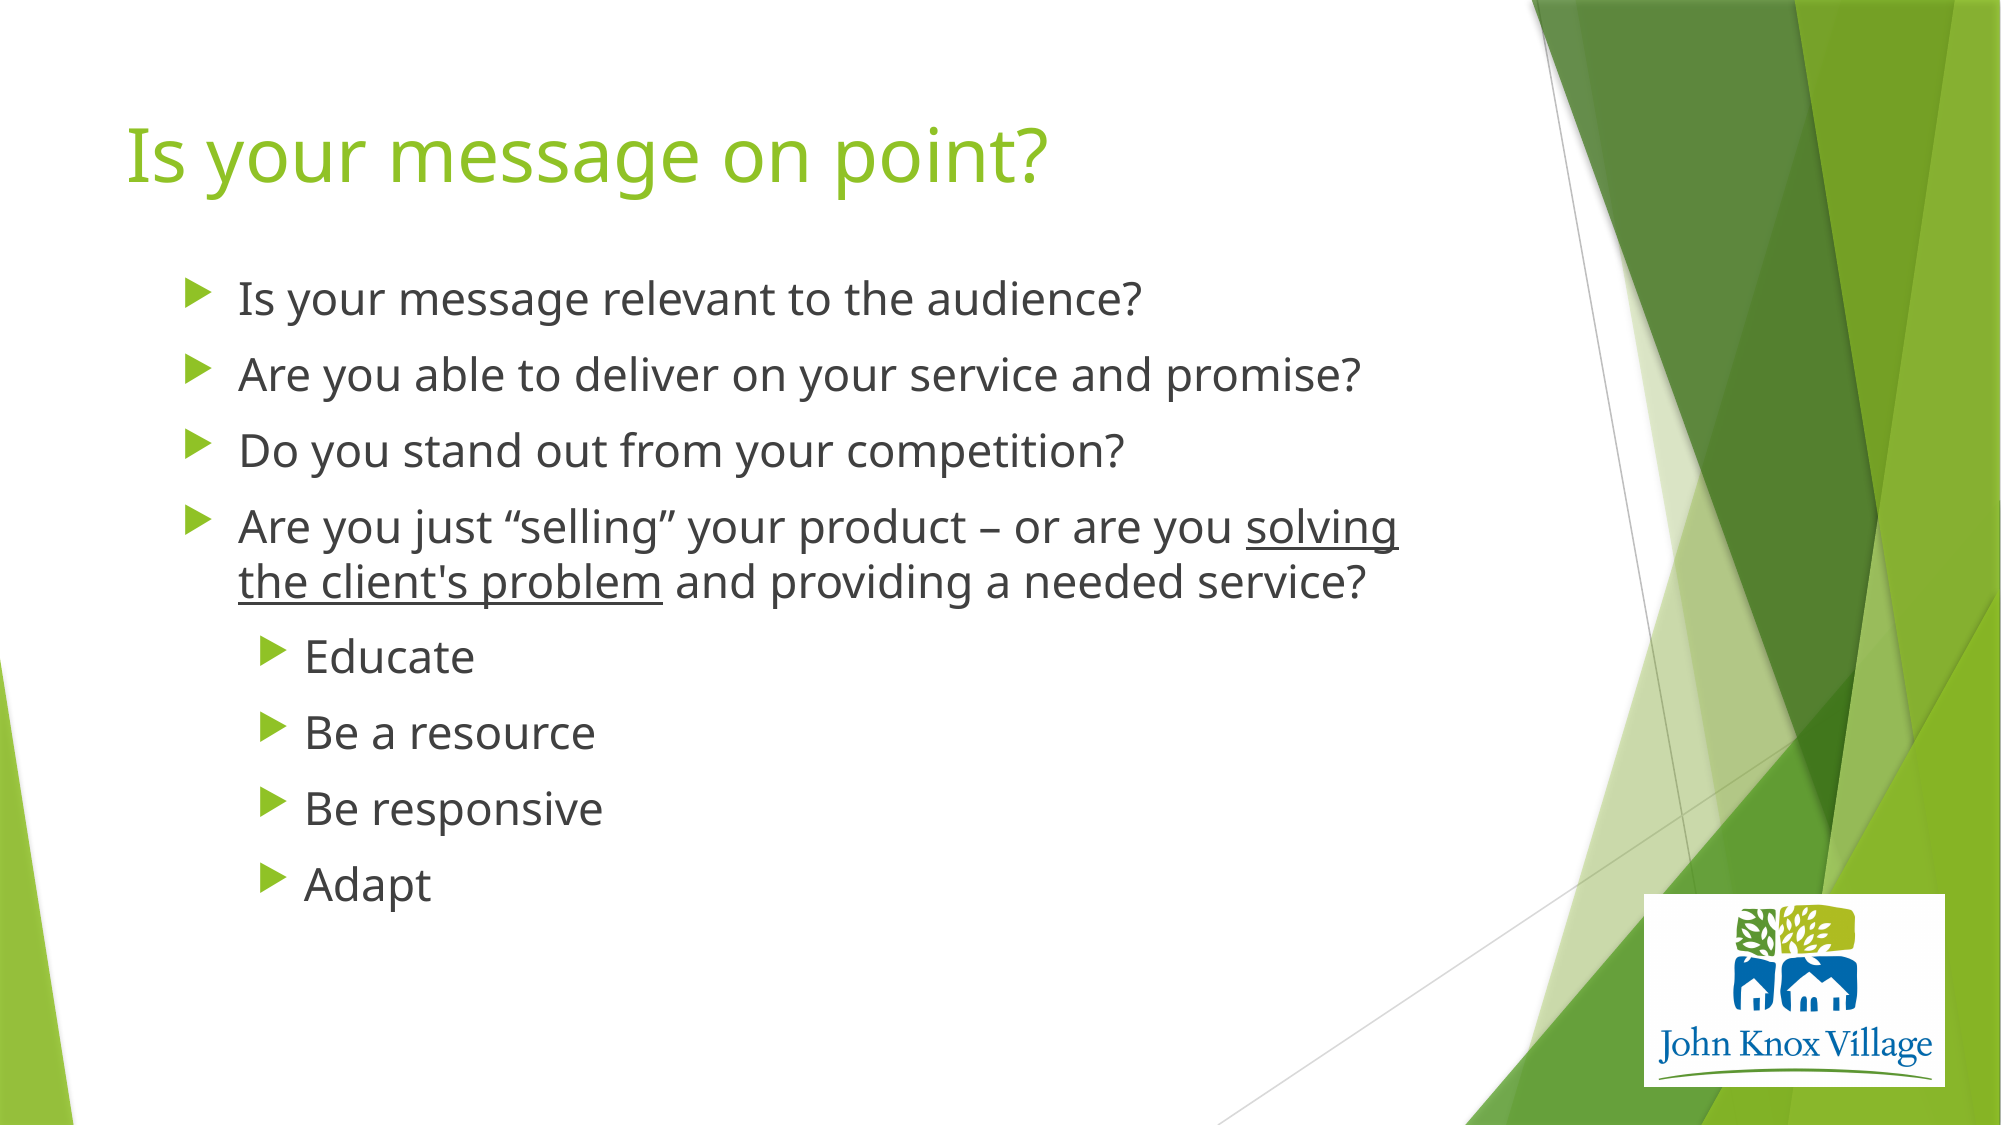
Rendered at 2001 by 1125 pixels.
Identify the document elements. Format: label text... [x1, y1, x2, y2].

list Is your message relevant to the audience? Are you able to deliver on your service and promise? Do you stand out from your competition? Are you just “selling” your product – or are you solving the client's problem and providing a needed service? Educate Be a resource Be responsive Adapt [166, 262, 1465, 970]
picture [1644, 894, 1946, 1088]
title Is your message on point? [111, 99, 1522, 317]
